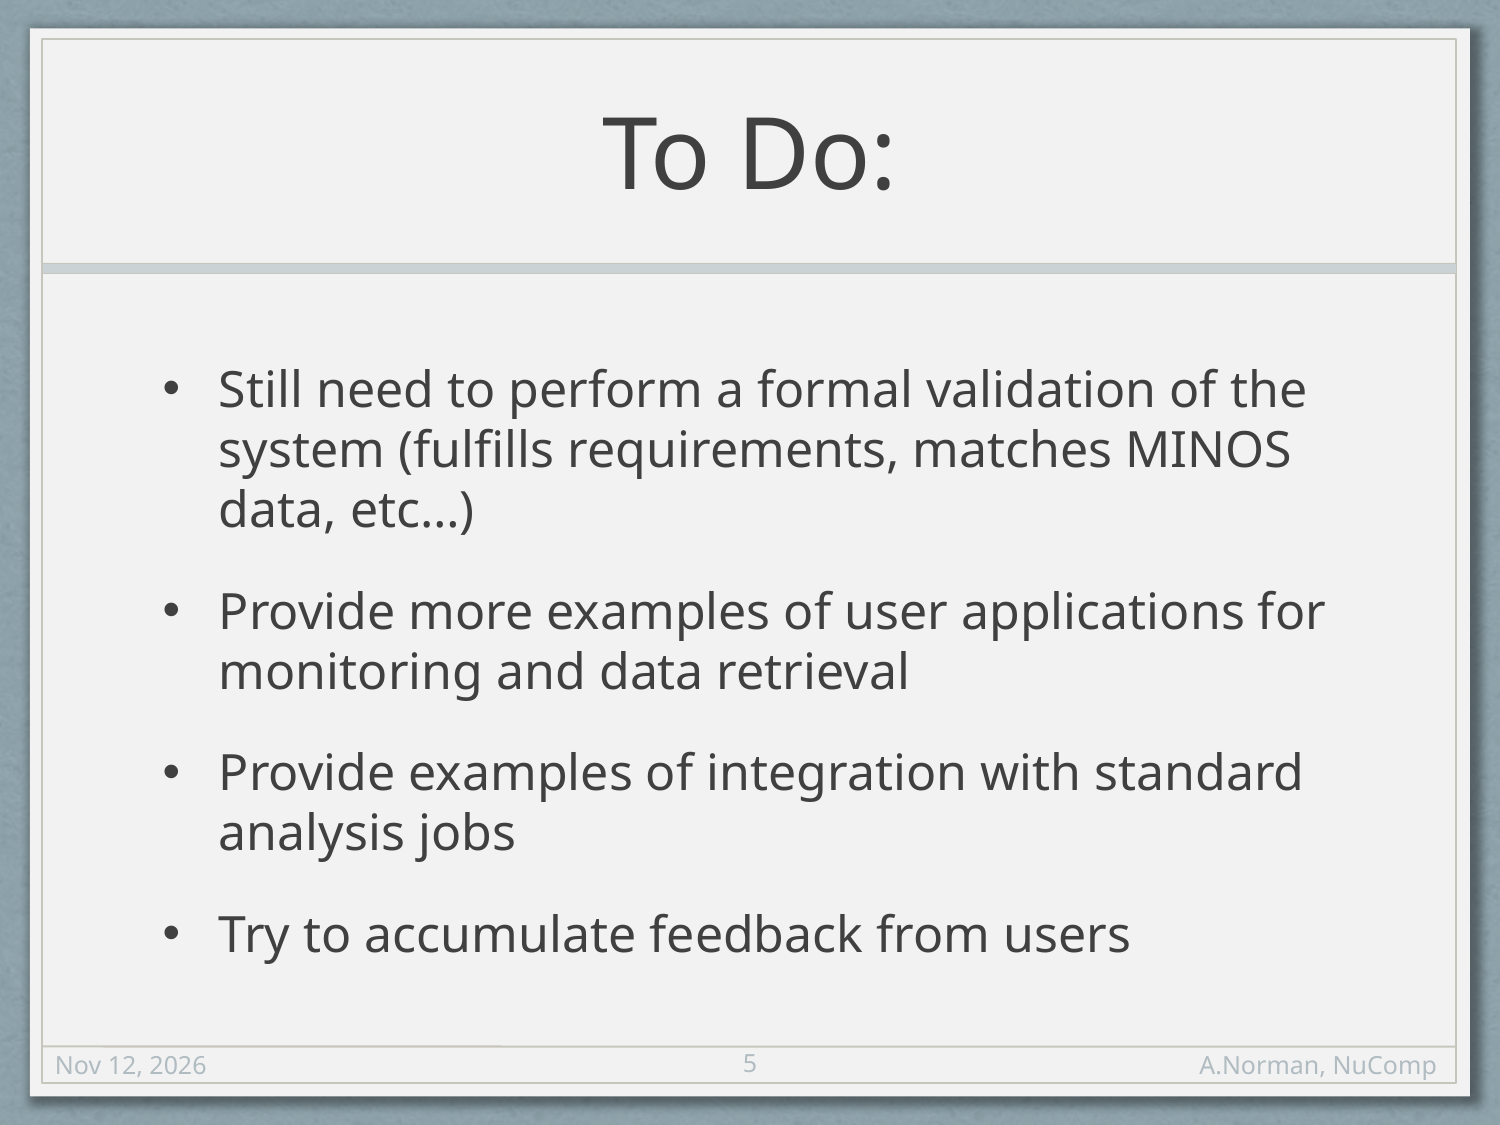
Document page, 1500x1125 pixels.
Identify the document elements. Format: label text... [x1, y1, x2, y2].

slide_number 5 [687, 1042, 813, 1088]
slide_number 19-Oct-11 [39, 1045, 390, 1088]
list Still need to perform a formal validation of the system (fulfills requirements, matches MINOS data, etc…) Provide more examples of user applications for monitoring and data retrieval Provide examples of integration with standard analysis jobs Try to accumulate feedback from users [147, 350, 1353, 995]
footer A.Norman, NuComp [977, 1045, 1453, 1088]
title To Do: [147, 40, 1353, 260]
